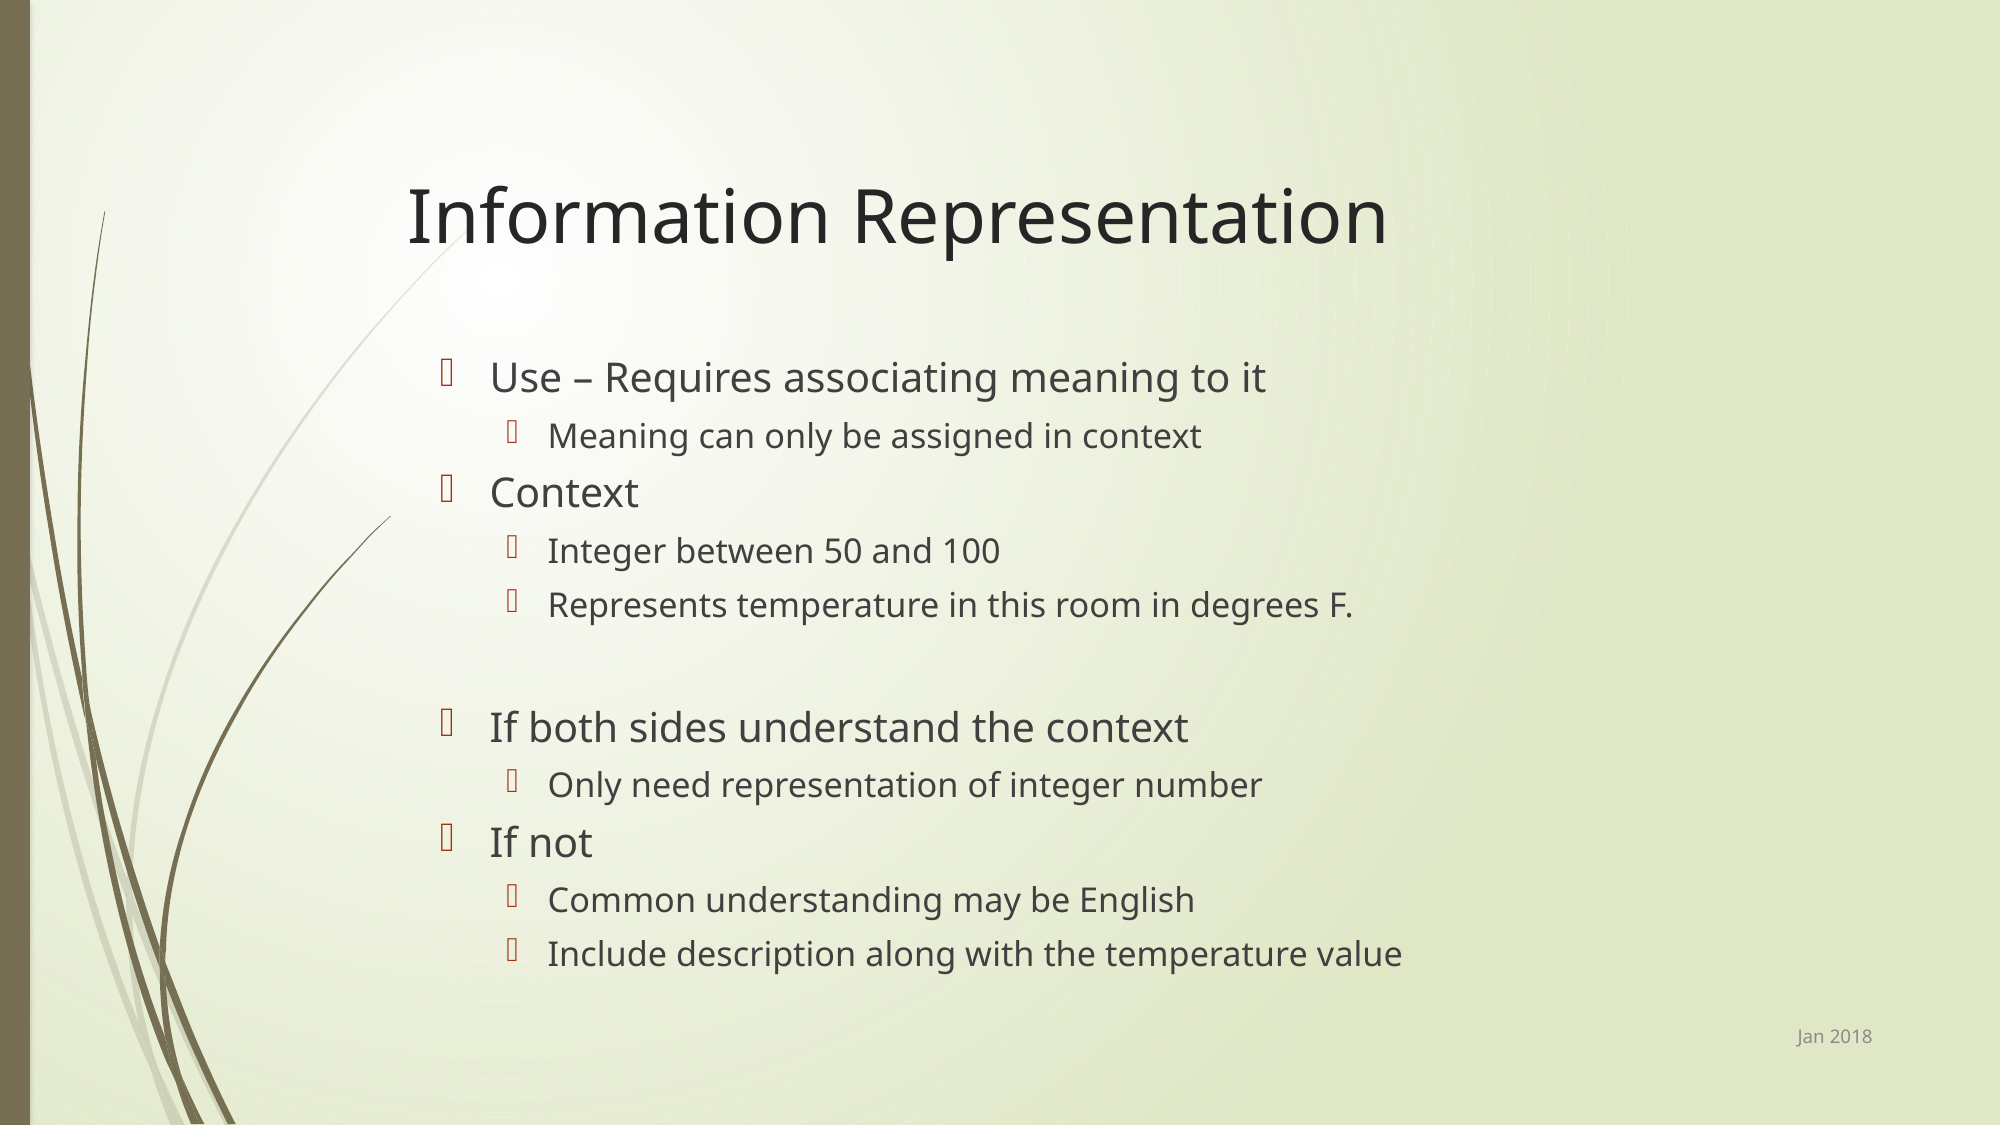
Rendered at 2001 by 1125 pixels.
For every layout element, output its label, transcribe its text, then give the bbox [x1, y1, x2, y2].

title Information Representation [392, 141, 1732, 267]
list Use – Requires associating meaning to it Meaning can only be assigned in context Context Integer between 50 and 100 Represents temperature in this room in degrees F. If both sides understand the context Only need representation of integer number If not Common understanding may be English Include description along with the temperature value [424, 350, 1888, 988]
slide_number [1699, 1005, 1888, 1067]
